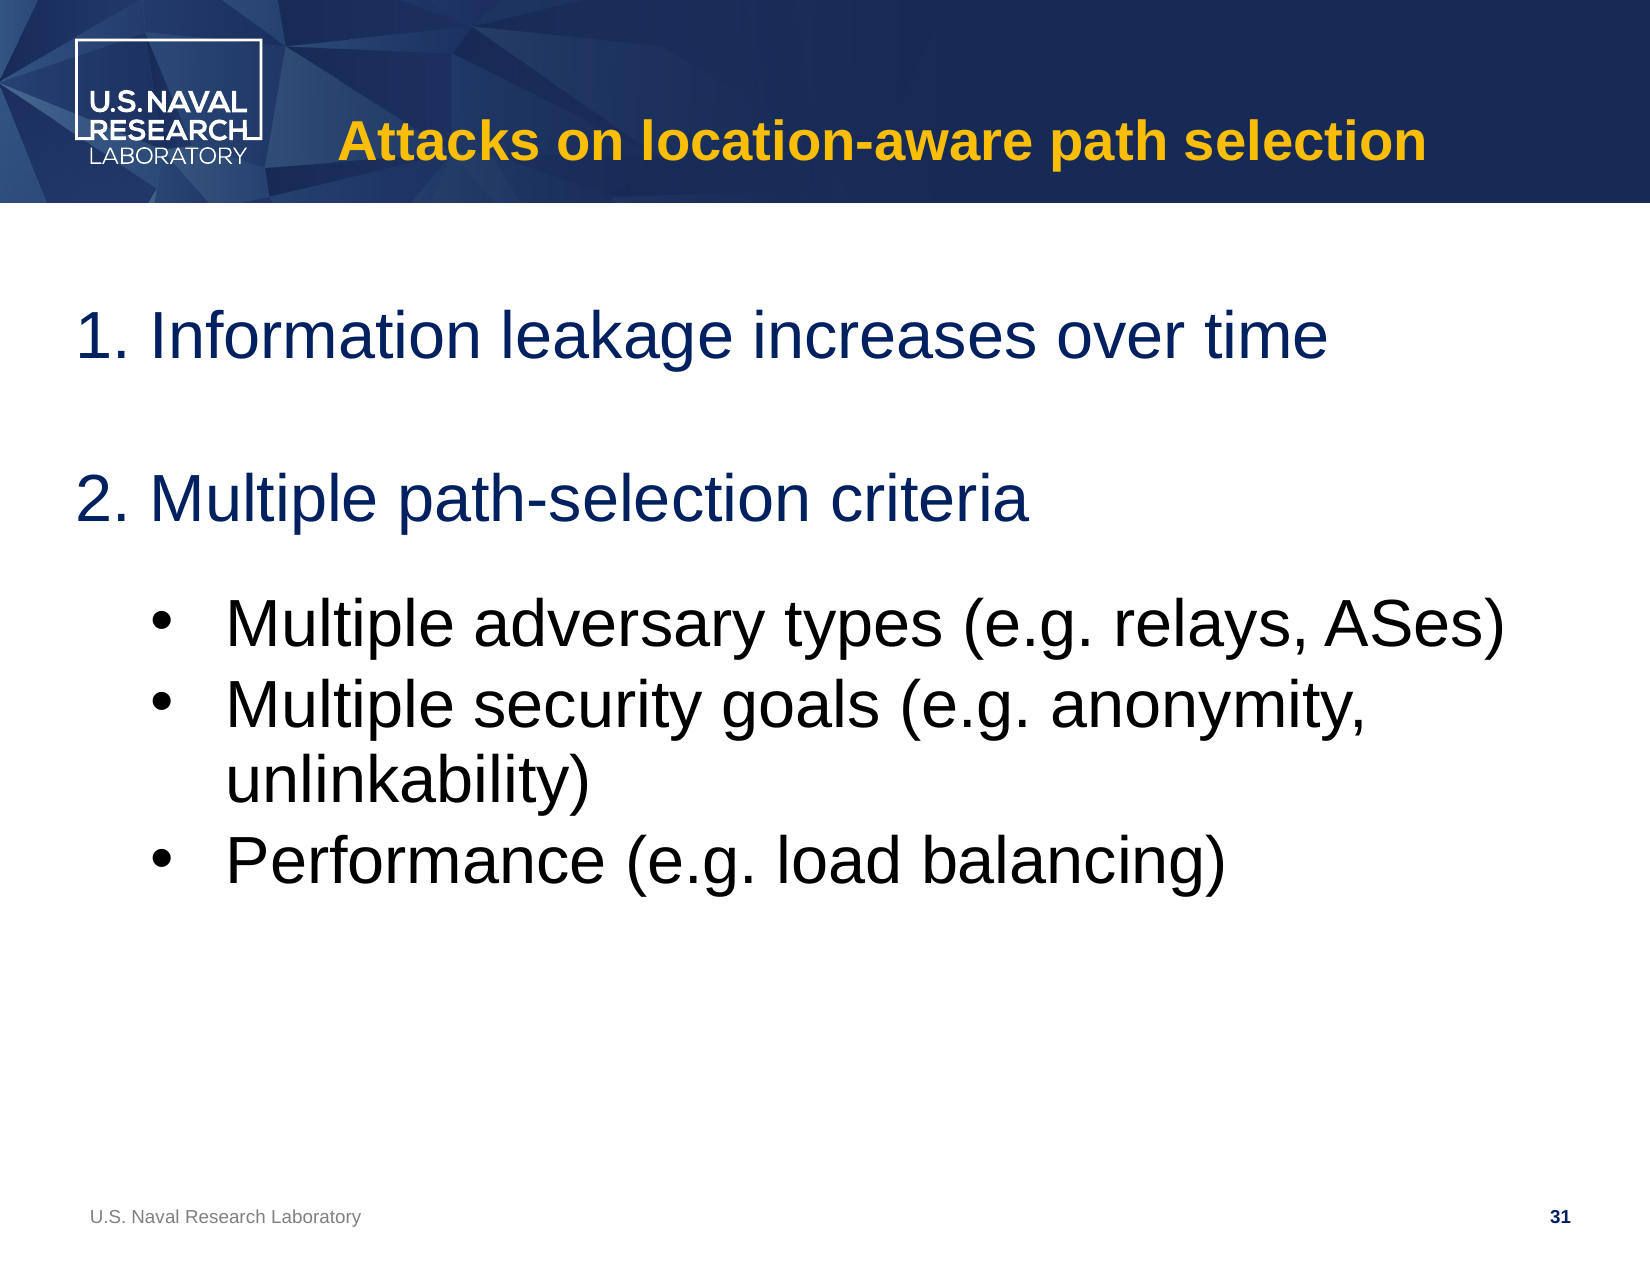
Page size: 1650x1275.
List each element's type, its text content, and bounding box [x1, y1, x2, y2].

picture [0, 0, 1650, 203]
footer U.S. Naval Research Laboratory [75, 1181, 632, 1250]
slide_number 31 [1200, 1181, 1572, 1250]
list Information leakage increases over time Multiple path-selection criteria Multiple adversary types (e.g. relays, ASes) Multiple security goals (e.g. anonymity, unlinkability) Performance (e.g. load balancing) [75, 334, 1572, 1152]
title Attacks on location-aware path selection [337, 104, 1538, 180]
